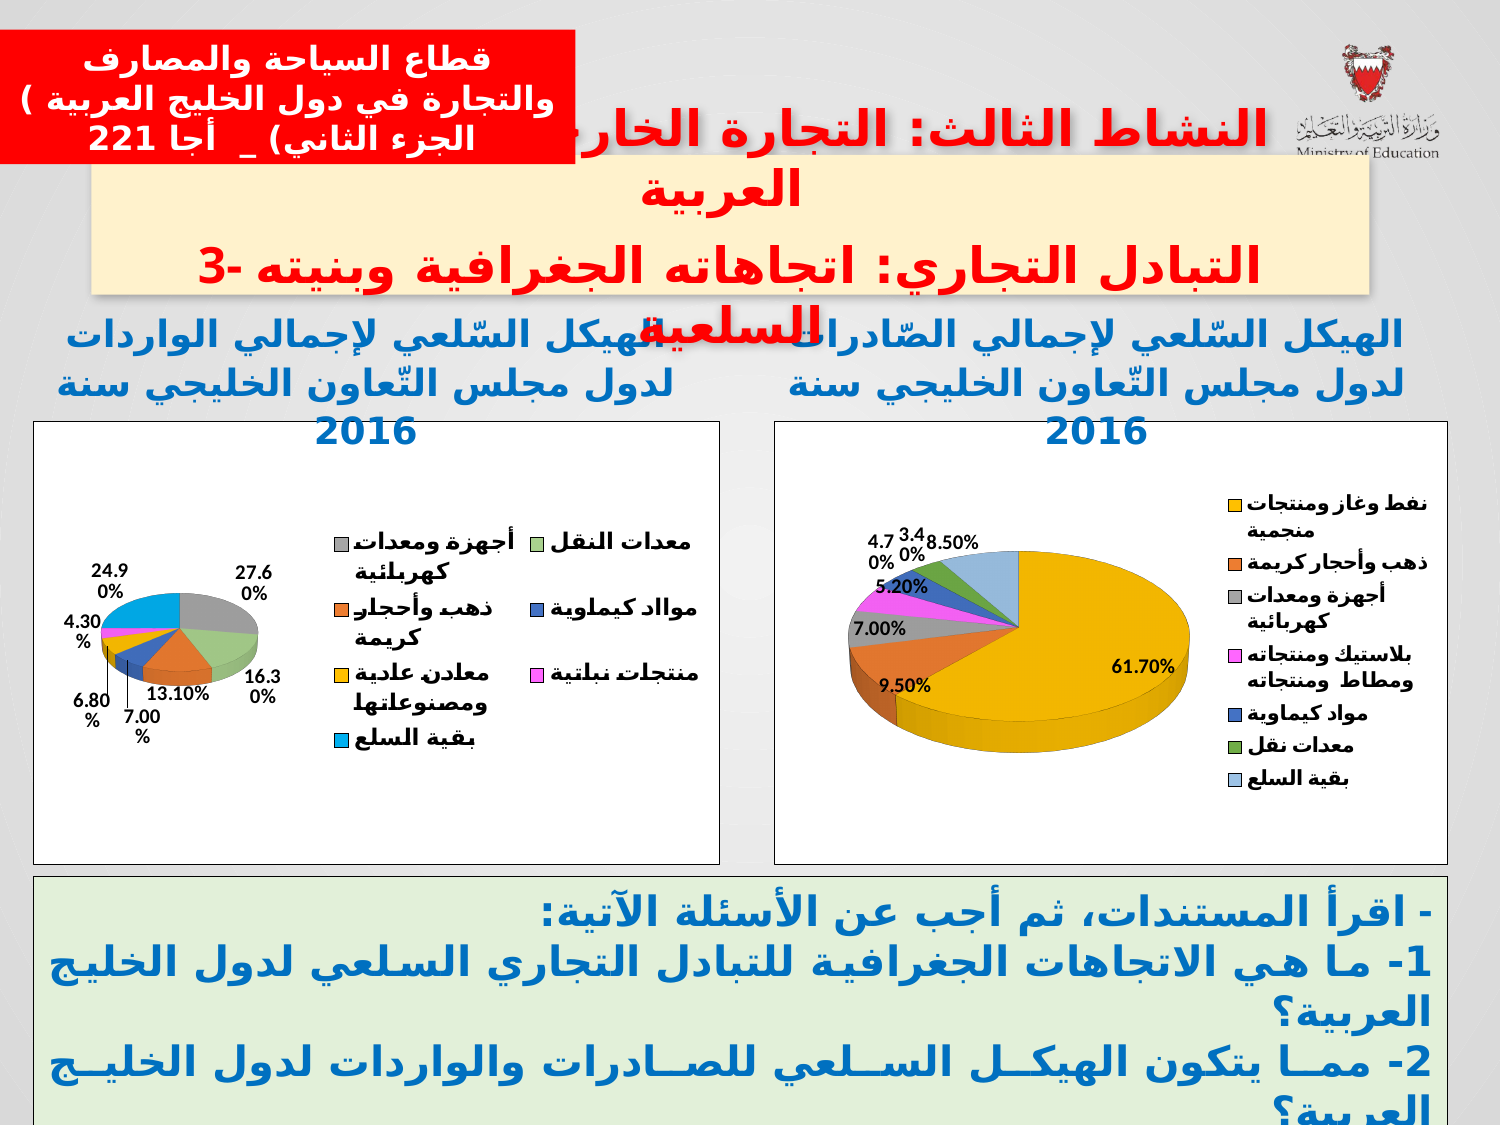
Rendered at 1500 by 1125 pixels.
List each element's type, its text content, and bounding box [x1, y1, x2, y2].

text_box - اقرأ المستندات، ثم أجب عن الأسئلة الآتية: 1- ما هي الاتجاهات الجغرافية للتبادل التجاري السلعي لدول الخليج العربية؟ 2- مما يتكون الهيكل السلعي للصادرات والواردات لدول الخليج العربية؟ [33, 1065, 1448, 1125]
text_box قطاع السياحة والمصارف والتجارة في دول الخليج العربية ) الجزء الثاني) _ أجا 221 [0, 29, 576, 165]
picture [1268, 26, 1471, 183]
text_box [33, 1059, 1448, 1065]
chart [33, 420, 720, 865]
text_box - اقرأ المستندات، ثم أجب عن الأسئلة الآتية: 1- ما هي الاتجاهات الجغرافية للتبادل التجاري السلعي لدول الخليج العربية؟ 2- مما يتكون الهيكل السلعي للصادرات والواردات لدول الخليج العربية؟ [33, 876, 1448, 1059]
text_box النشاط الثالث: التجارة الخارجية لدول الخليج العربية 3- التبادل التجاري: اتجاهاته الجغرافية وبنيته السلعية [90, 154, 1371, 296]
text_box الهيكل السّلعي لإجمالي الصّادرات لدول مجلس التّعاون الخليجي سنة 2016 [768, 299, 1424, 459]
chart [773, 420, 1448, 865]
text_box الهيكل السّلعي لإجمالي الواردات لدول مجلس التّعاون الخليجي سنة 2016 [33, 299, 698, 420]
